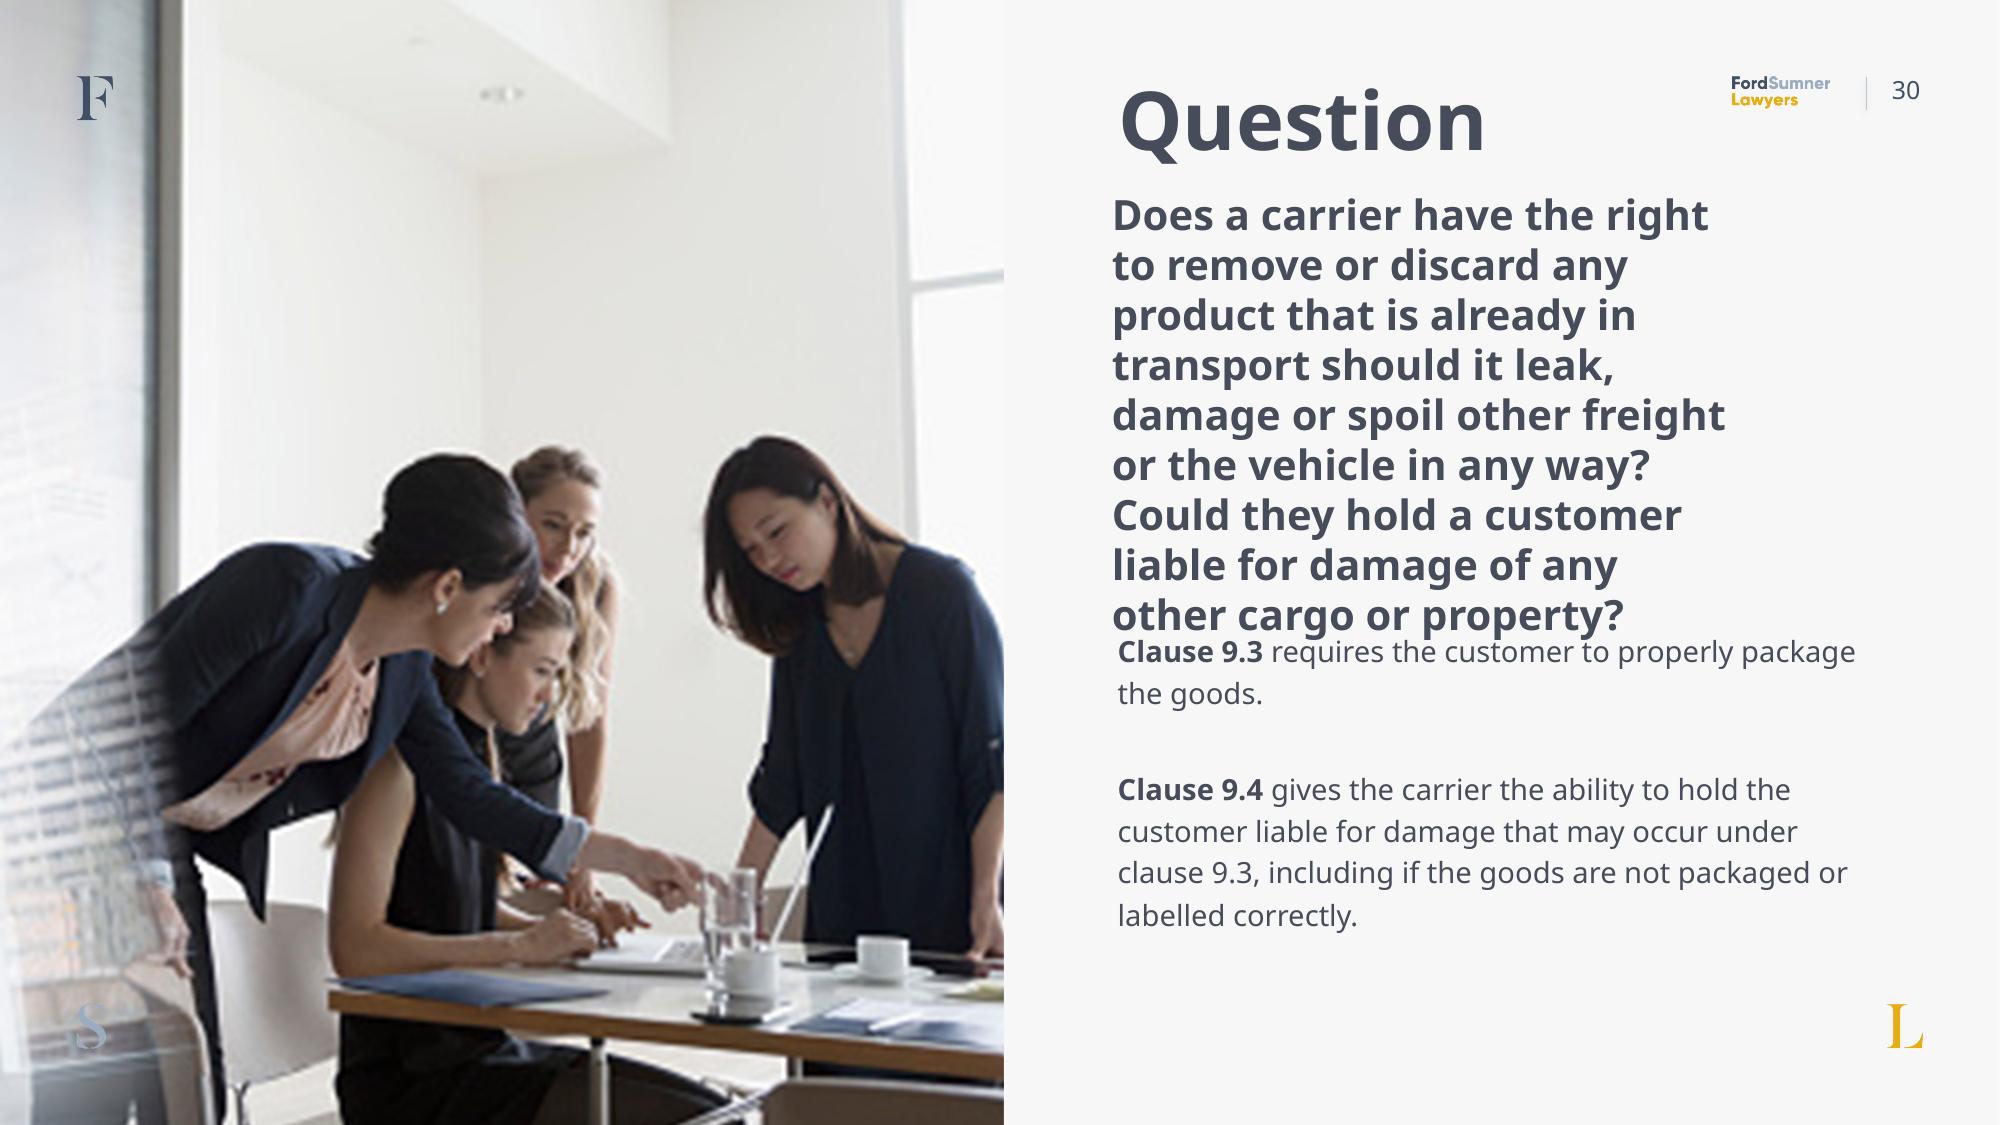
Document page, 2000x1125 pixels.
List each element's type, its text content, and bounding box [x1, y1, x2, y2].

picture [1886, 1003, 1924, 1049]
list Clause 9.3 requires the customer to properly package the goods. Clause 9.4 gives the carrier the ability to hold the customer liable for damage that may occur under clause 9.3, including if the goods are not packaged or labelled correctly. [1103, 619, 1877, 1063]
picture [1765, 76, 1830, 109]
picture [0, 0, 1003, 1125]
text_box Question [1103, 62, 1765, 194]
title Does a carrier have the right to remove or discard any product that is already in transport should it leak, damage or spoil other freight or the vehicle in any way? Could they hold a customer liable for damage of any other cargo or property? [1096, 181, 1759, 599]
slide_number 30 [1876, 62, 1966, 122]
